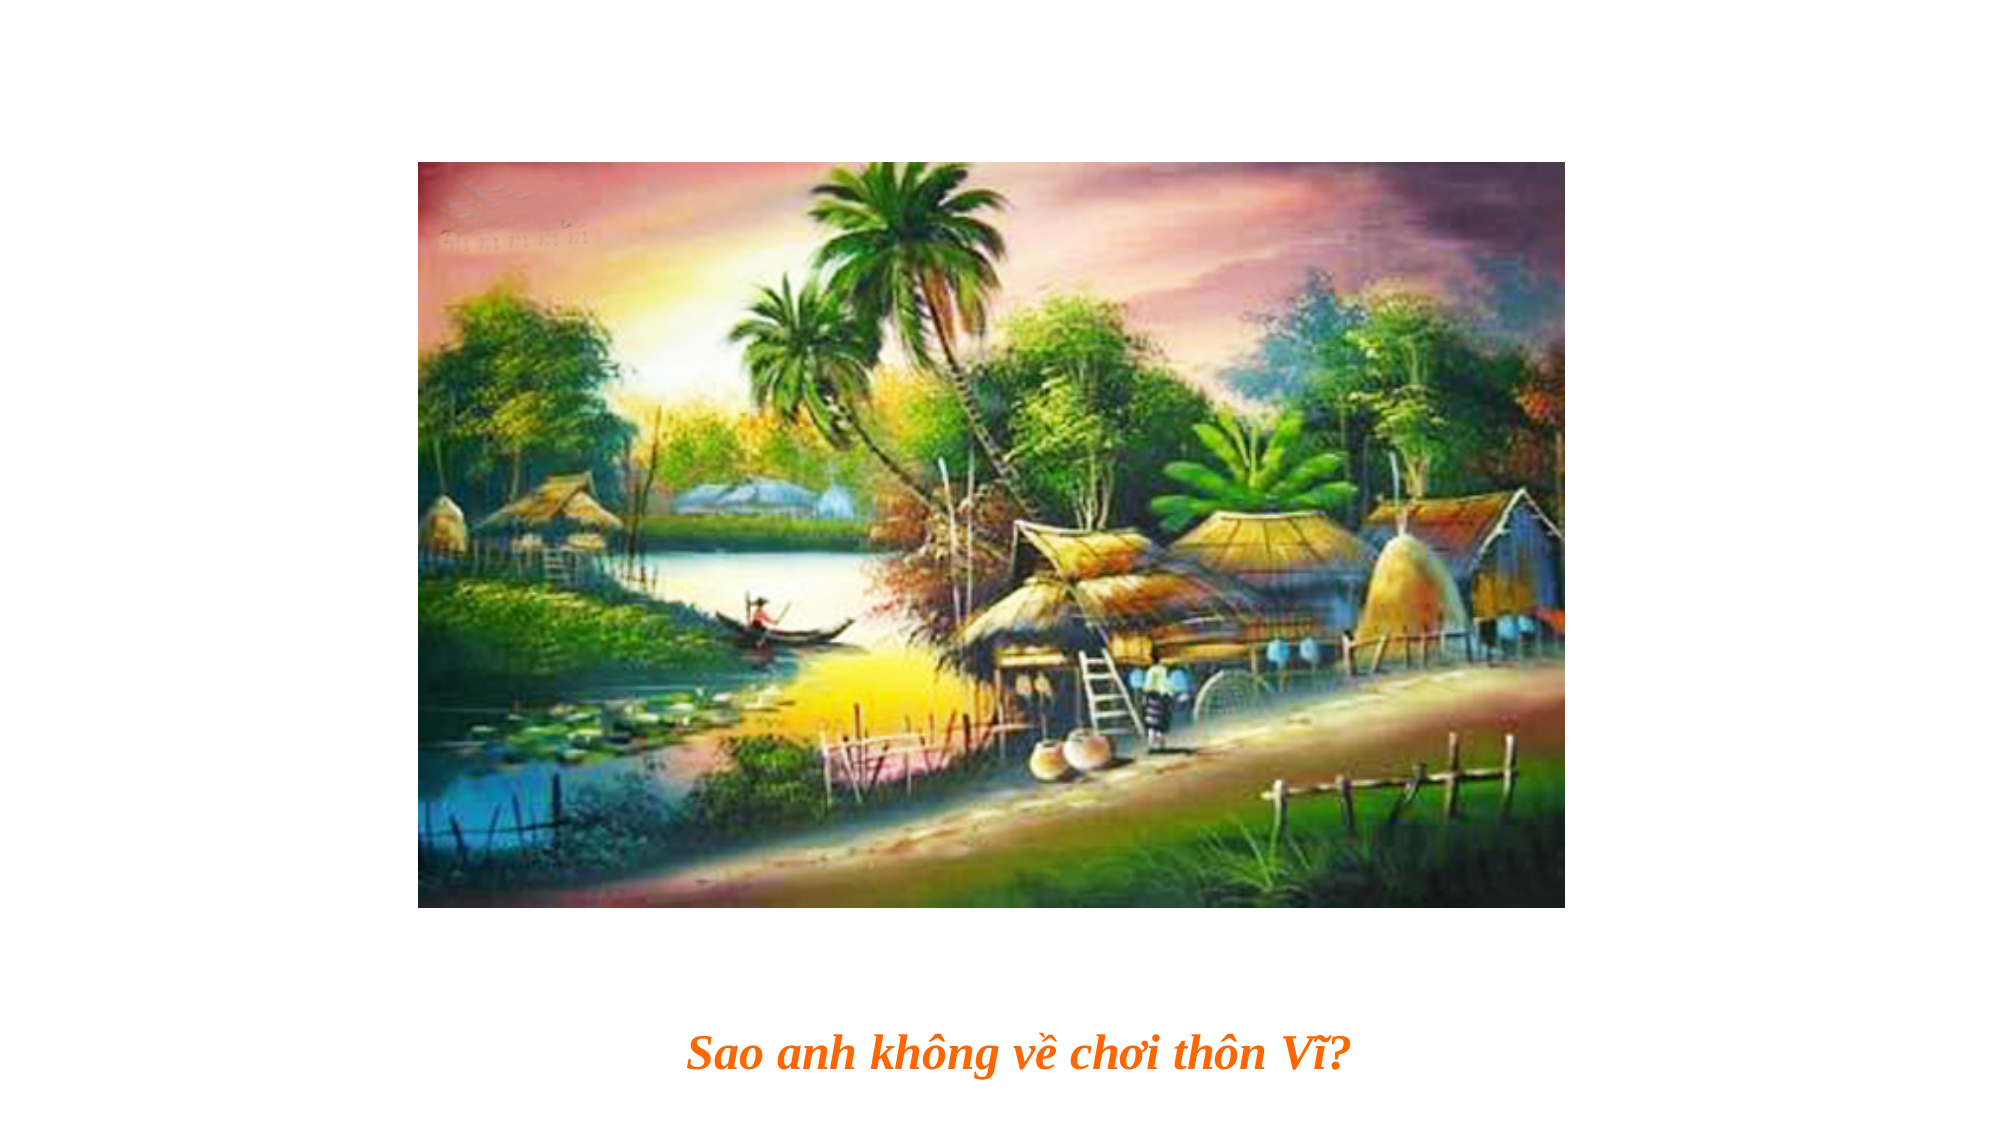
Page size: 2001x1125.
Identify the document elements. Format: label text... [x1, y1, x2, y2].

text_box Sao anh không về chơi thôn Vĩ? [623, 1012, 1429, 1088]
picture [418, 162, 1565, 909]
